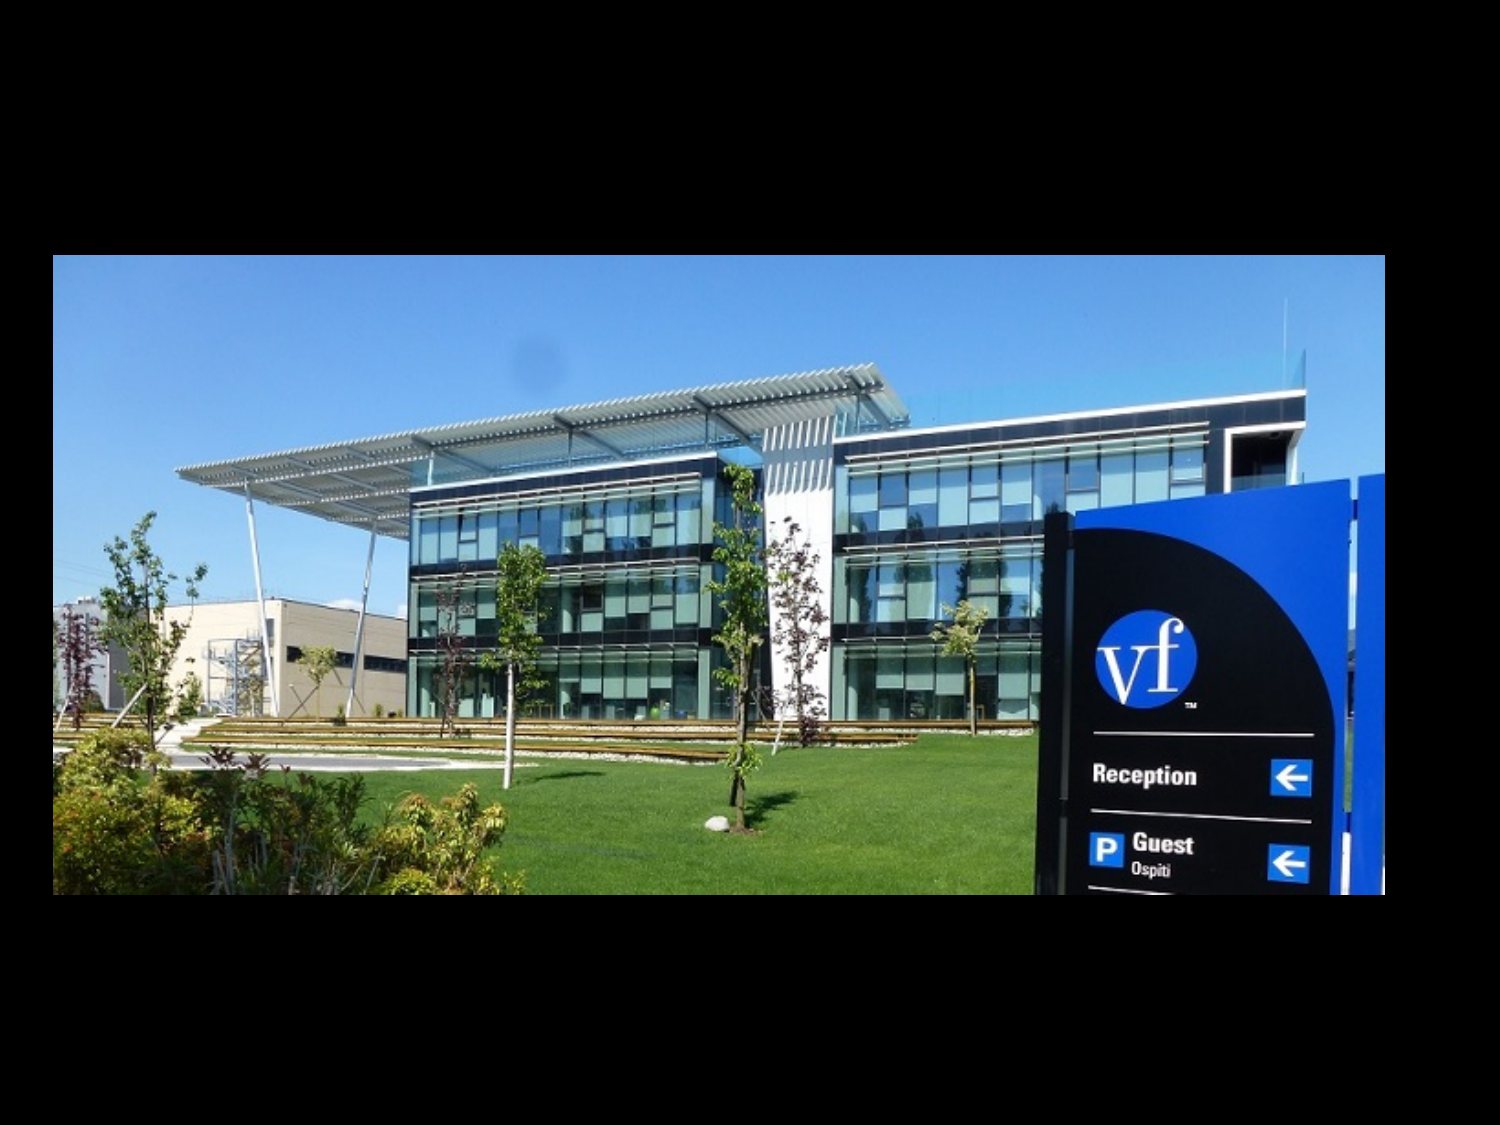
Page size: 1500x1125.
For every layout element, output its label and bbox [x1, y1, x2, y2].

picture [52, 254, 1386, 896]
